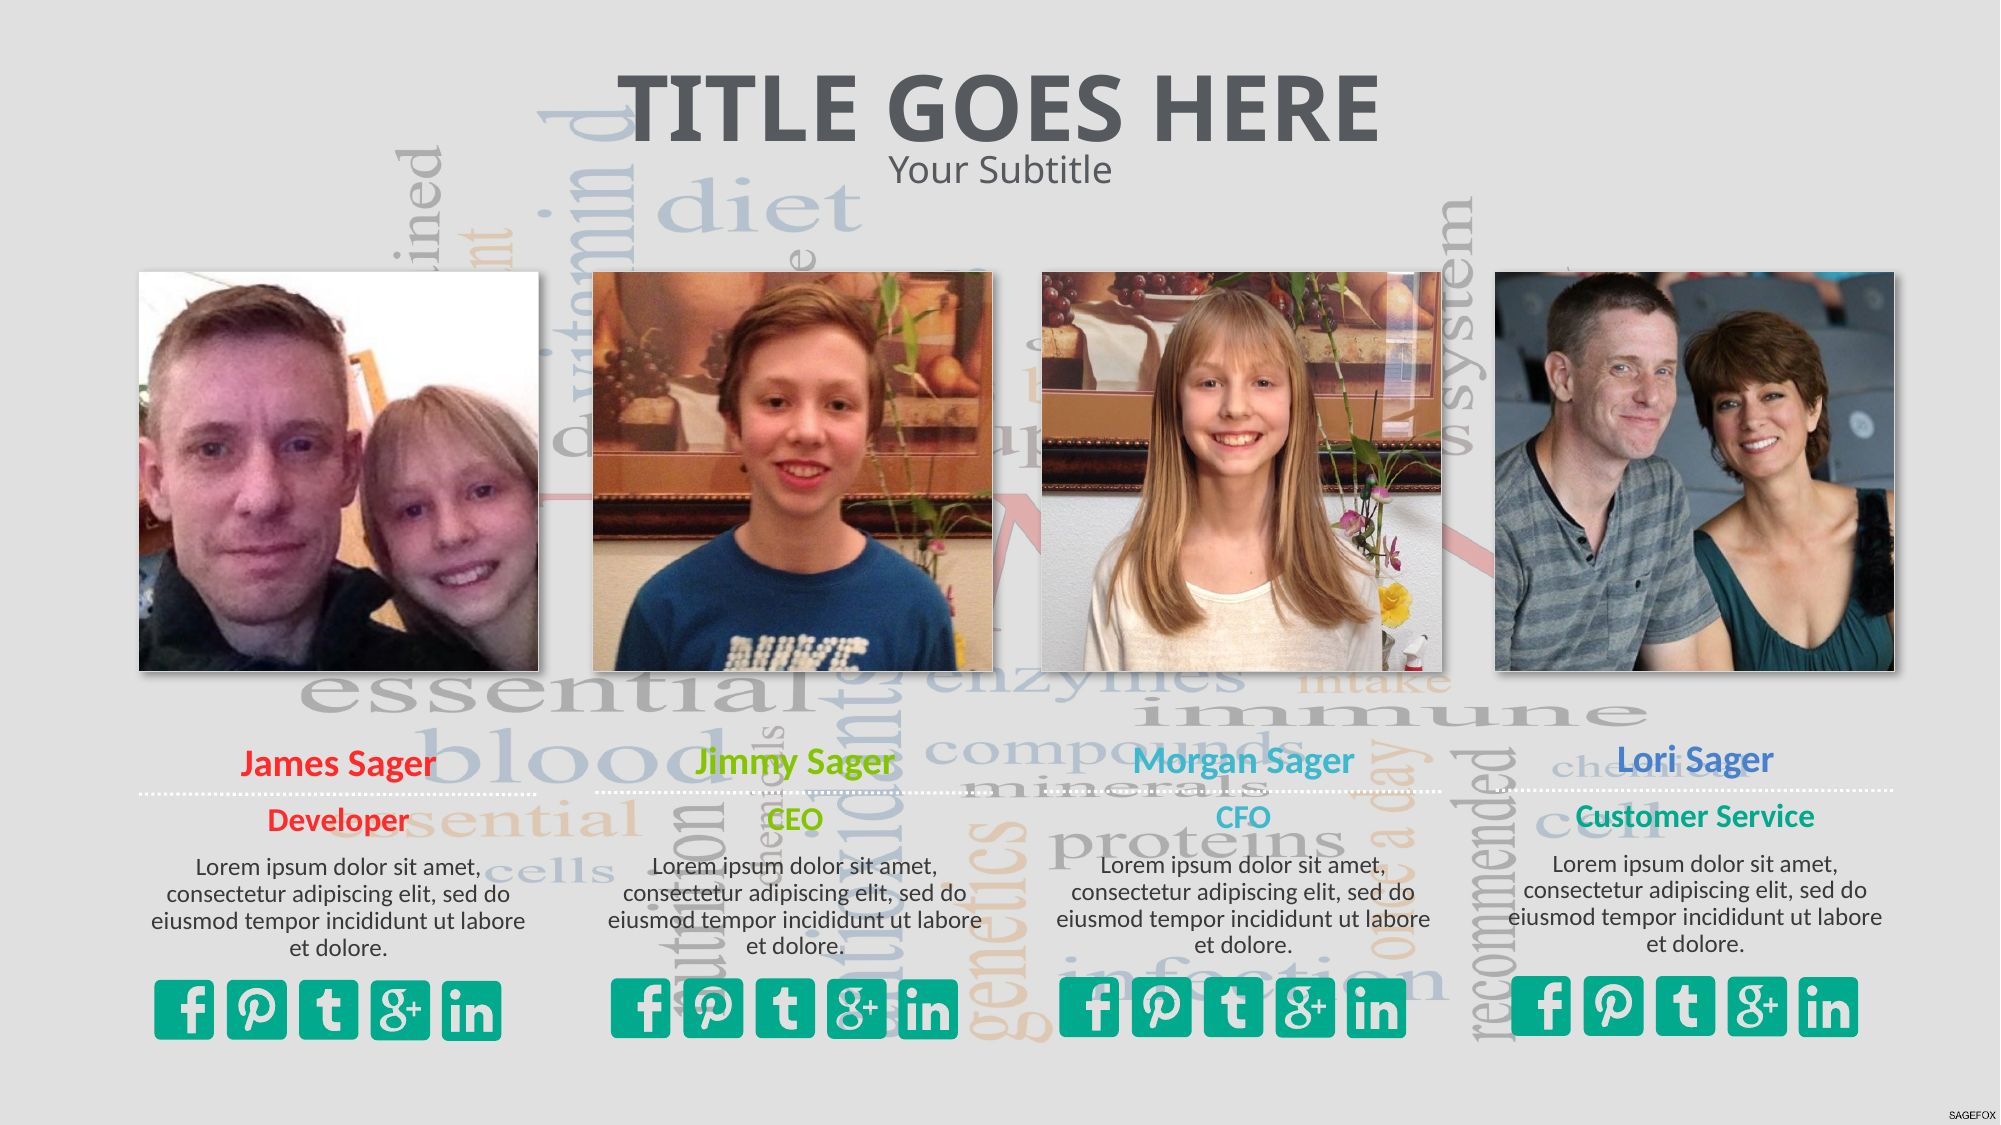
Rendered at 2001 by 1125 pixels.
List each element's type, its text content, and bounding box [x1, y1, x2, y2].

text_box Customer Service [1520, 796, 1871, 839]
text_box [548, 42, 1452, 199]
text_box [591, 270, 993, 672]
text_box Morgan Sager [1068, 739, 1419, 782]
text_box Developer [163, 799, 514, 842]
text_box CEO [620, 798, 971, 841]
text_box Lorem ipsum dolor sit amet, consectetur adipiscing elit, sed do eiusmod tempor incididunt ut labore et dolore. [1495, 850, 1896, 964]
text_box [138, 270, 540, 672]
text_box Jimmy Sager [620, 740, 971, 784]
text_box [1494, 271, 1896, 673]
text_box Lorem ipsum dolor sit amet, consectetur adipiscing elit, sed do eiusmod tempor incididunt ut labore et dolore. [595, 852, 996, 966]
text_box [1040, 270, 1442, 672]
text_box Lori Sager [1520, 738, 1871, 781]
picture [1925, 0, 2001, 1125]
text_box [1511, 976, 1859, 1038]
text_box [1059, 977, 1407, 1039]
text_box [154, 979, 502, 1041]
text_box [610, 978, 958, 1040]
text_box Lorem ipsum dolor sit amet, consectetur adipiscing elit, sed do eiusmod tempor incididunt ut labore et dolore. [1043, 851, 1444, 965]
text_box CFO [1068, 797, 1419, 840]
text_box Lorem ipsum dolor sit amet, consectetur adipiscing elit, sed do eiusmod tempor incididunt ut labore et dolore. [138, 854, 539, 968]
text_box James Sager [163, 742, 514, 785]
